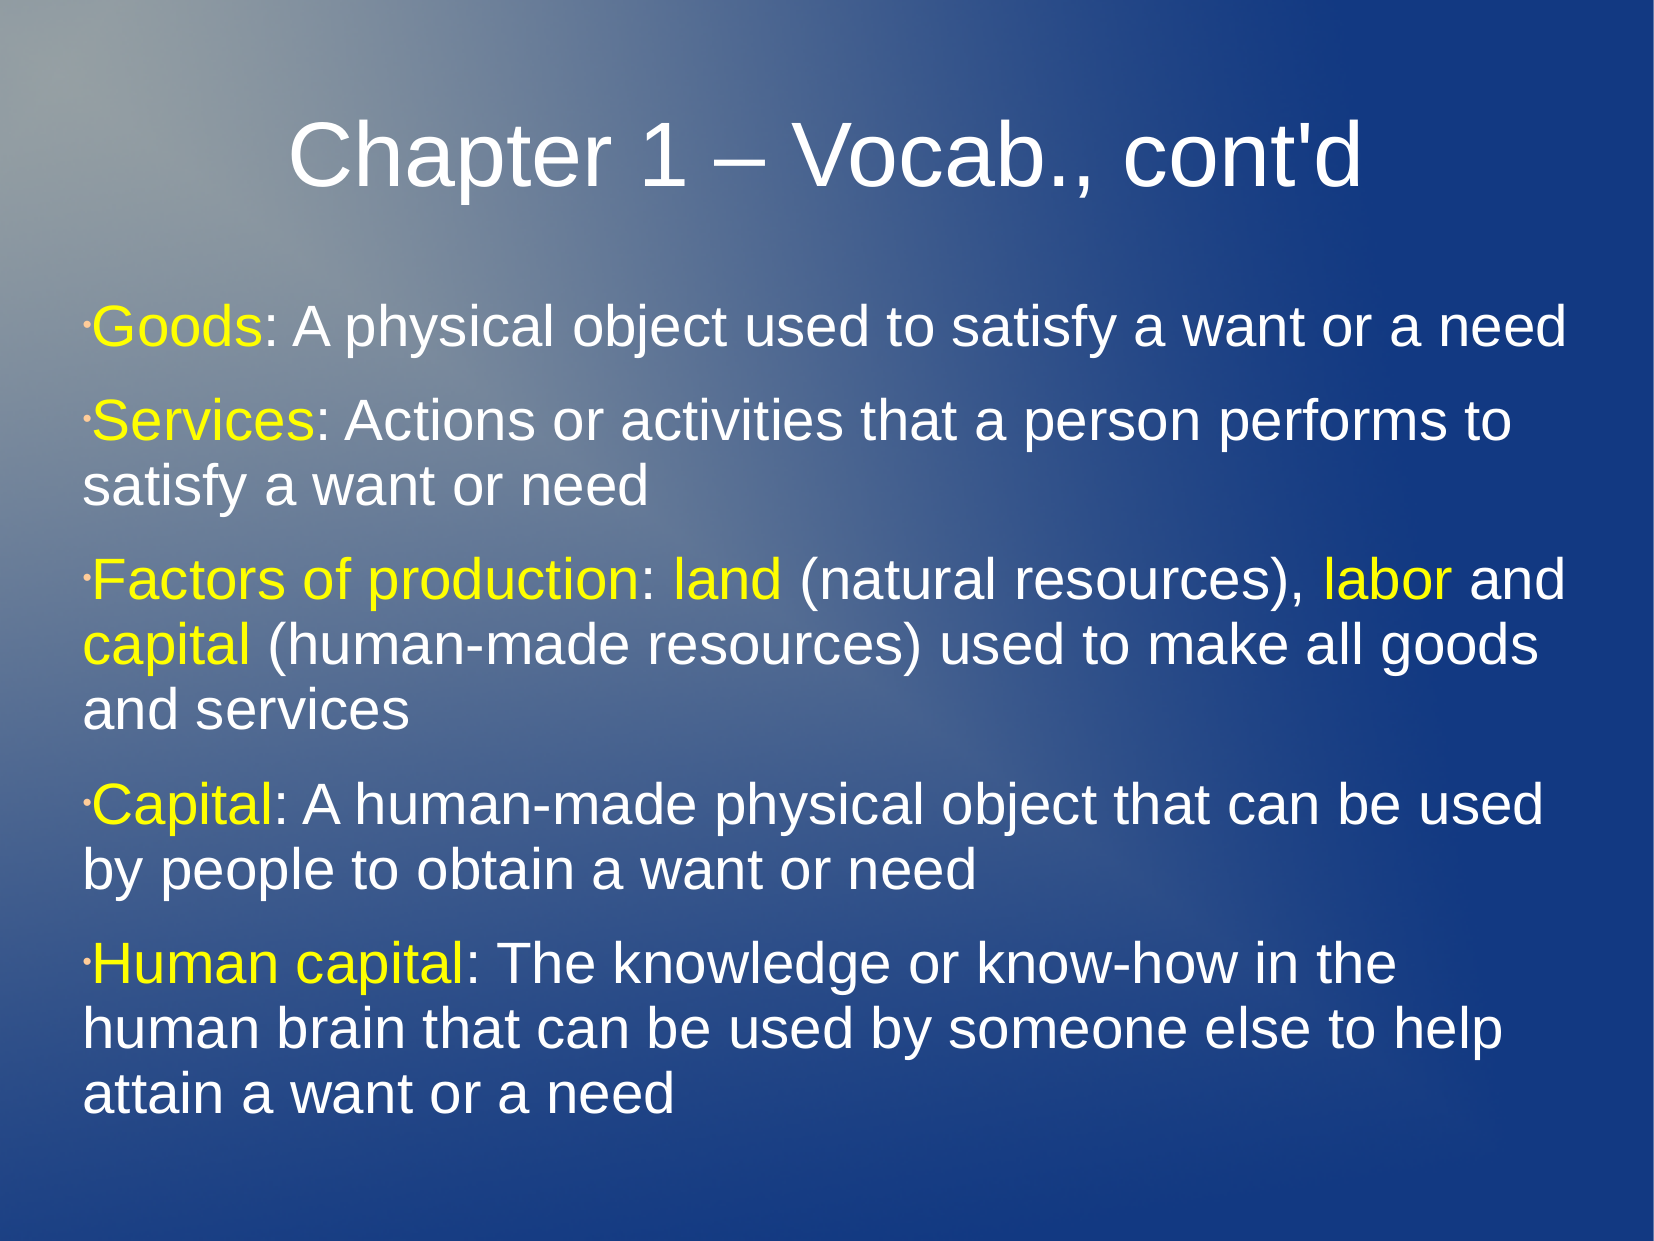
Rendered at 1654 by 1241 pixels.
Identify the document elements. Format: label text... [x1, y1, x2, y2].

list Goods: A physical object used to satisfy a want or a need Services: Actions or activities that a person performs to satisfy a want or need Factors of production: land (natural resources), labor and capital (human-made resources) used to make all goods and services Capital: A human-made physical object that can be used by people to obtain a want or need Human capital: The knowledge or know-how in the human brain that can be used by someone else to help attain a want or a need [82, 290, 1571, 1127]
picture [0, 0, 1654, 1241]
title Chapter 1 – Vocab., cont'd [82, 46, 1571, 260]
